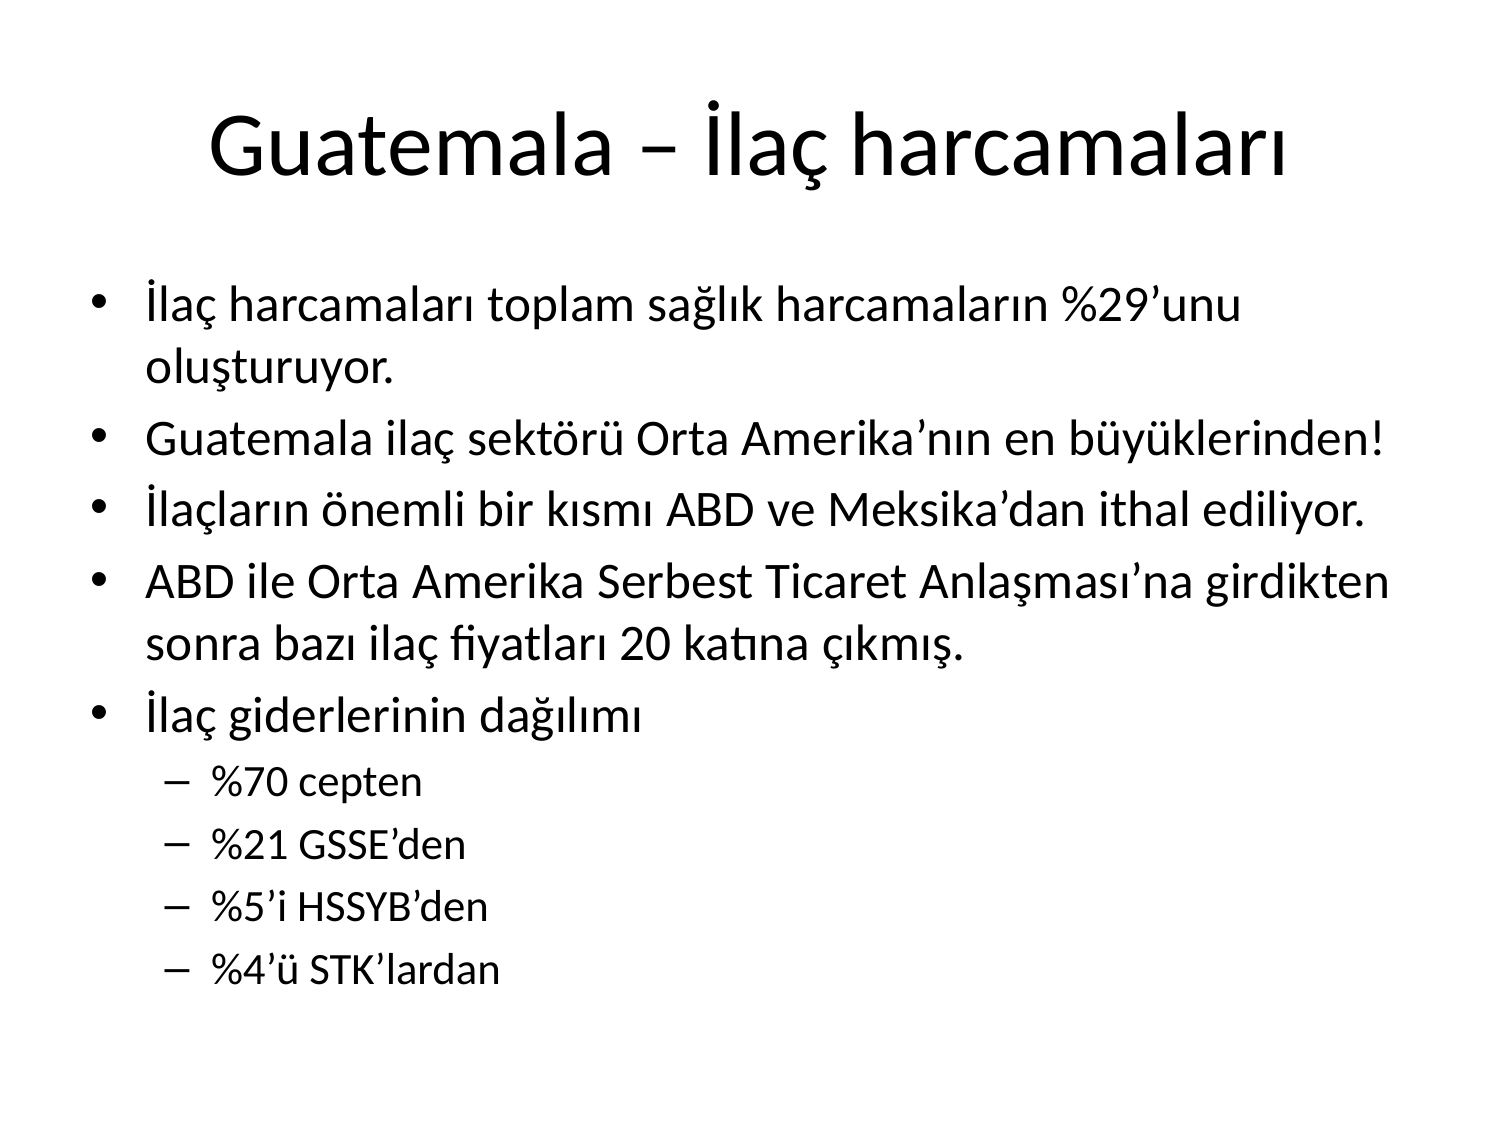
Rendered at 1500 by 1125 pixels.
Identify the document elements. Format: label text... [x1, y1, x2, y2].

title Guatemala – İlaç harcamaları [75, 45, 1425, 233]
list İlaç harcamaları toplam sağlık harcamaların %29’unu oluşturuyor. Guatemala ilaç sektörü Orta Amerika’nın en büyüklerinden! İlaçların önemli bir kısmı ABD ve Meksika’dan ithal ediliyor. ABD ile Orta Amerika Serbest Ticaret Anlaşması’na girdikten sonra bazı ilaç fiyatları 20 katına çıkmış. İlaç giderlerinin dağılımı %70 cepten %21 GSSE’den %5’i HSSYB’den %4’ü STK’lardan [75, 262, 1425, 1005]
